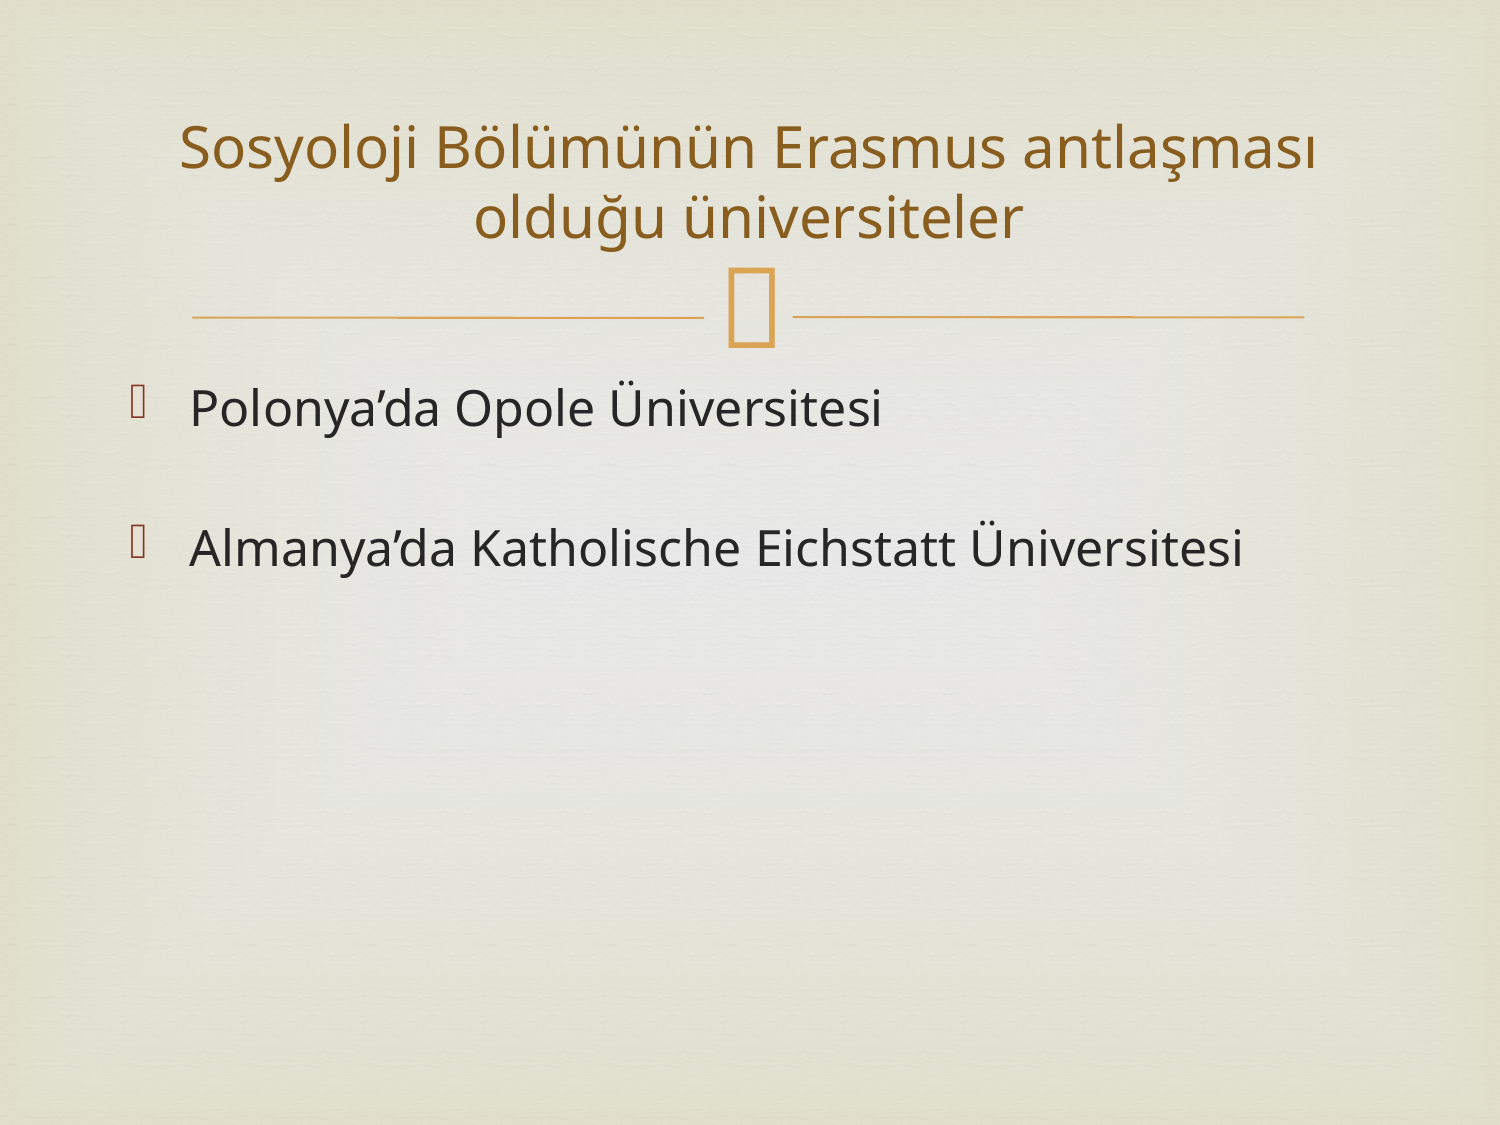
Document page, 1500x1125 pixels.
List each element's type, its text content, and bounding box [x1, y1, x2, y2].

list Polonya’da Opole Üniversitesi Almanya’da Katholische Eichstatt Üniversitesi [114, 368, 1386, 1005]
title Sosyoloji Bölümünün Erasmus antlaşması olduğu üniversiteler [112, 93, 1386, 267]
